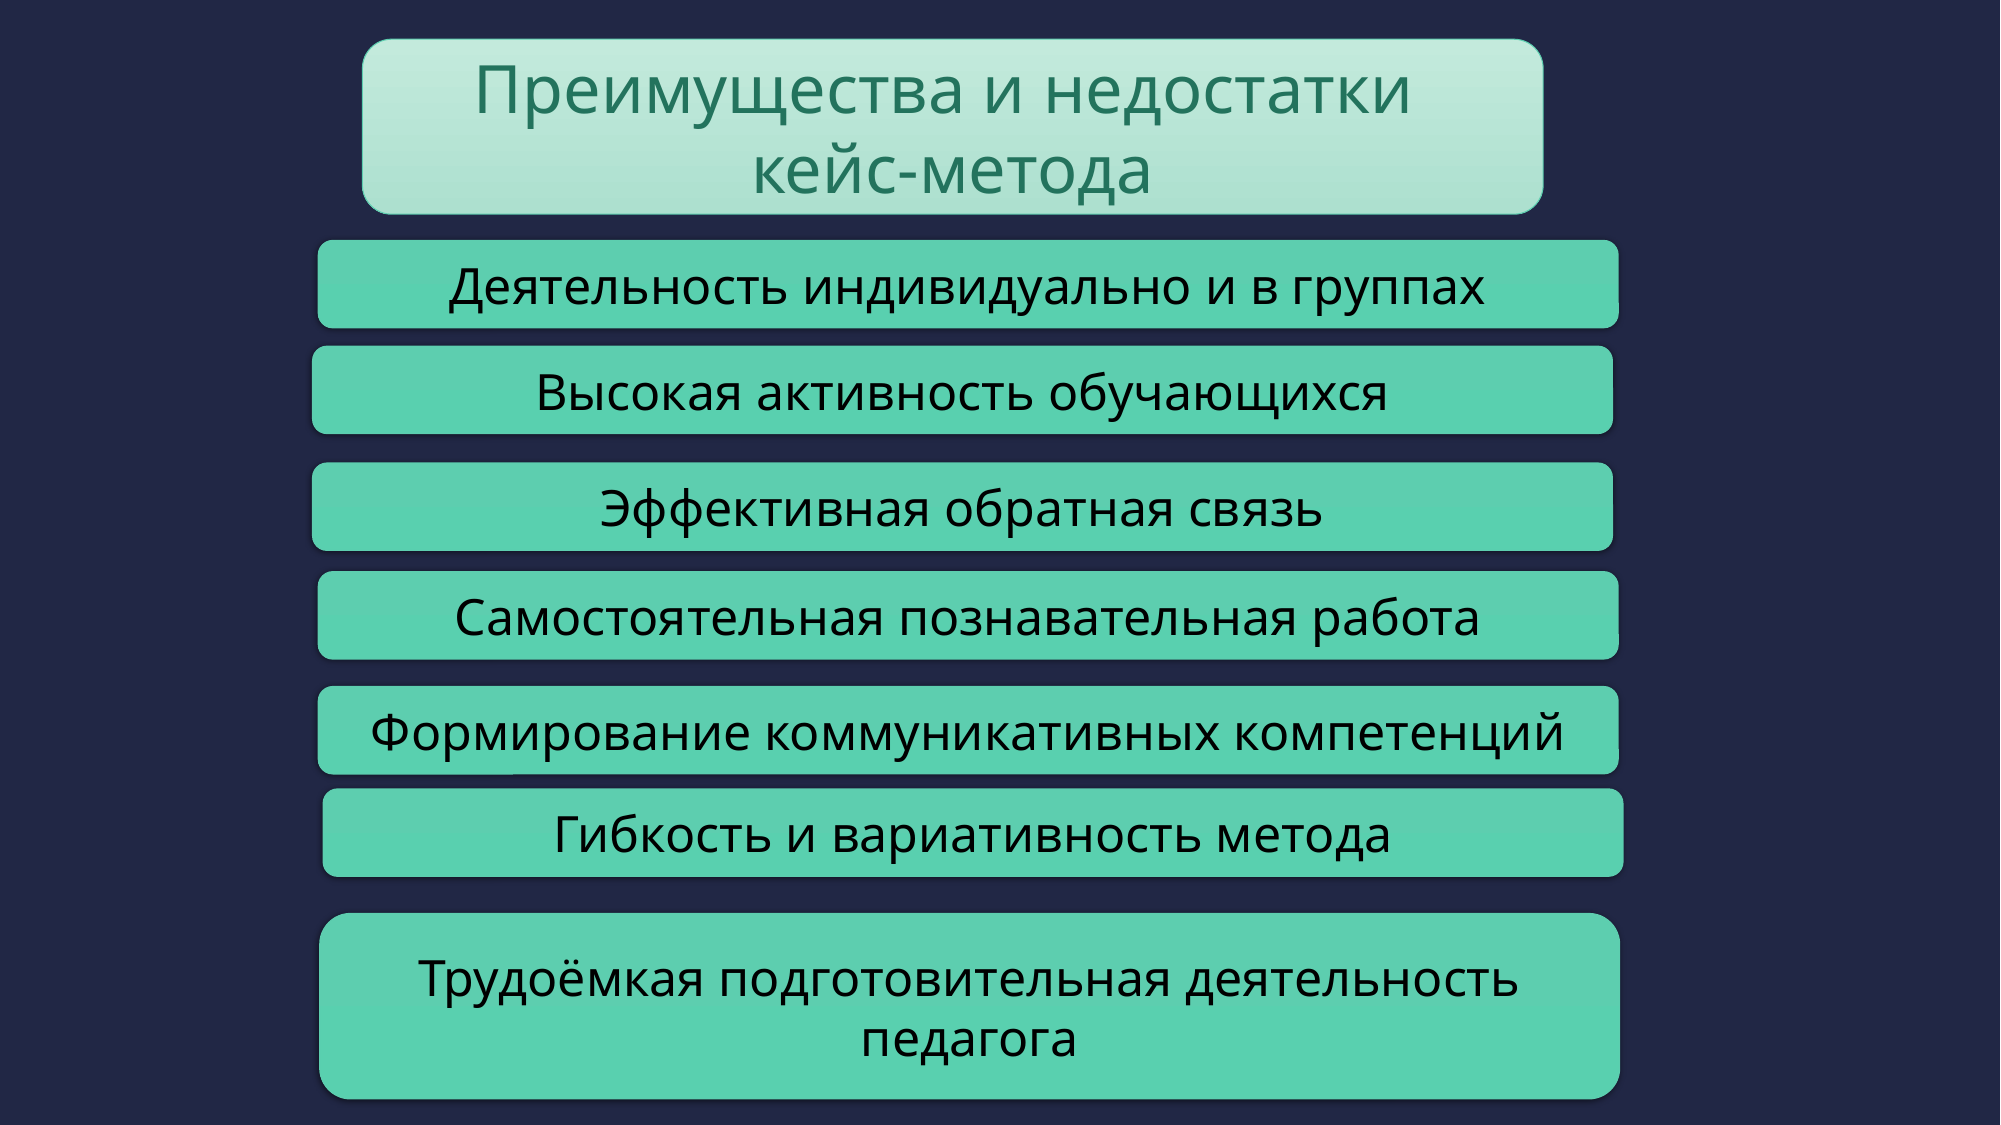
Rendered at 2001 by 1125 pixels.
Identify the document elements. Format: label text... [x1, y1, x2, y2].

text_box Самостоятельная познавательная работа [317, 571, 1619, 660]
text_box Формирование коммуникативных компетенций [317, 685, 1619, 775]
text_box Высокая активность обучающихся [311, 345, 1614, 435]
text_box Гибкость и вариативность метода [322, 788, 1624, 877]
text_box Трудоёмкая подготовительная деятельность педагога [319, 912, 1621, 1100]
text_box Эффективная обратная связь [311, 462, 1614, 551]
text_box Деятельность индивидуально и в группах [317, 239, 1619, 329]
text_box Преимущества и недостатки кейс-метода [361, 38, 1544, 215]
